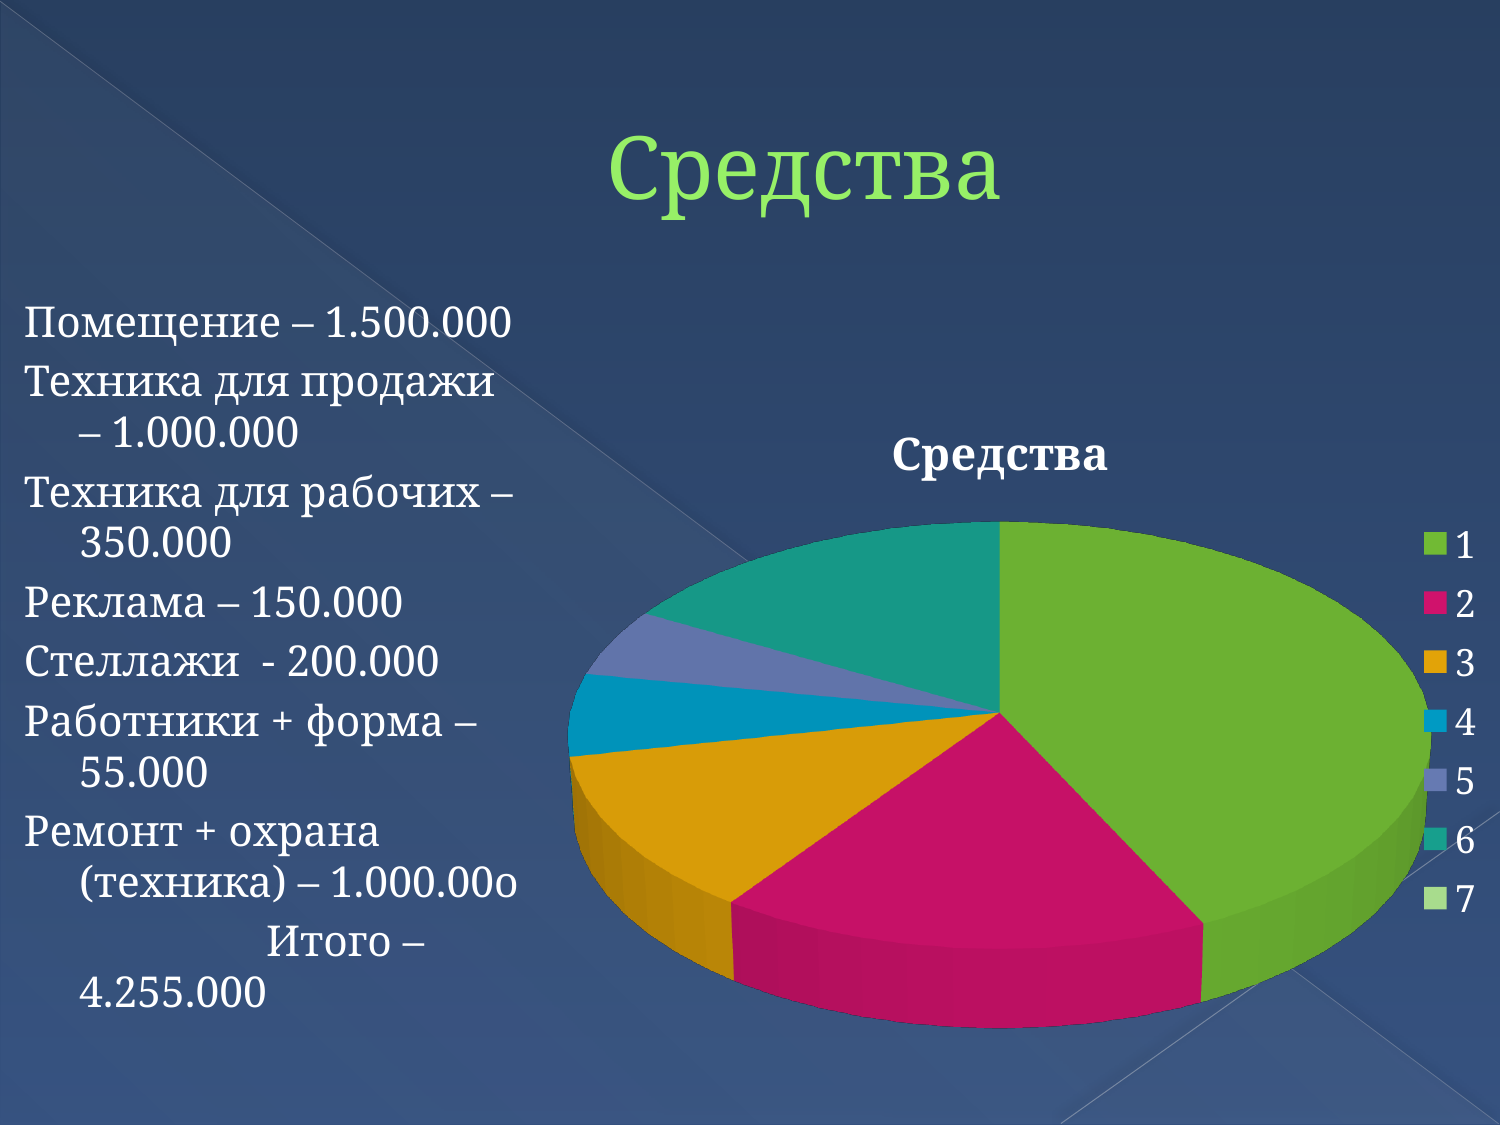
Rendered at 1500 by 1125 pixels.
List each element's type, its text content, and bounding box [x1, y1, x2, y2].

title Средства [512, 50, 1050, 280]
list Помещение – 1.500.000 Техника для продажи – 1.000.000 Техника для рабочих – 350.000 Реклама – 150.000 Стеллажи - 200.000 Работники + форма – 55.000 Ремонт + охрана (техника) – 1.000.00о Итого – 4.255.000 [0, 287, 538, 1125]
chart [499, 387, 1500, 1055]
